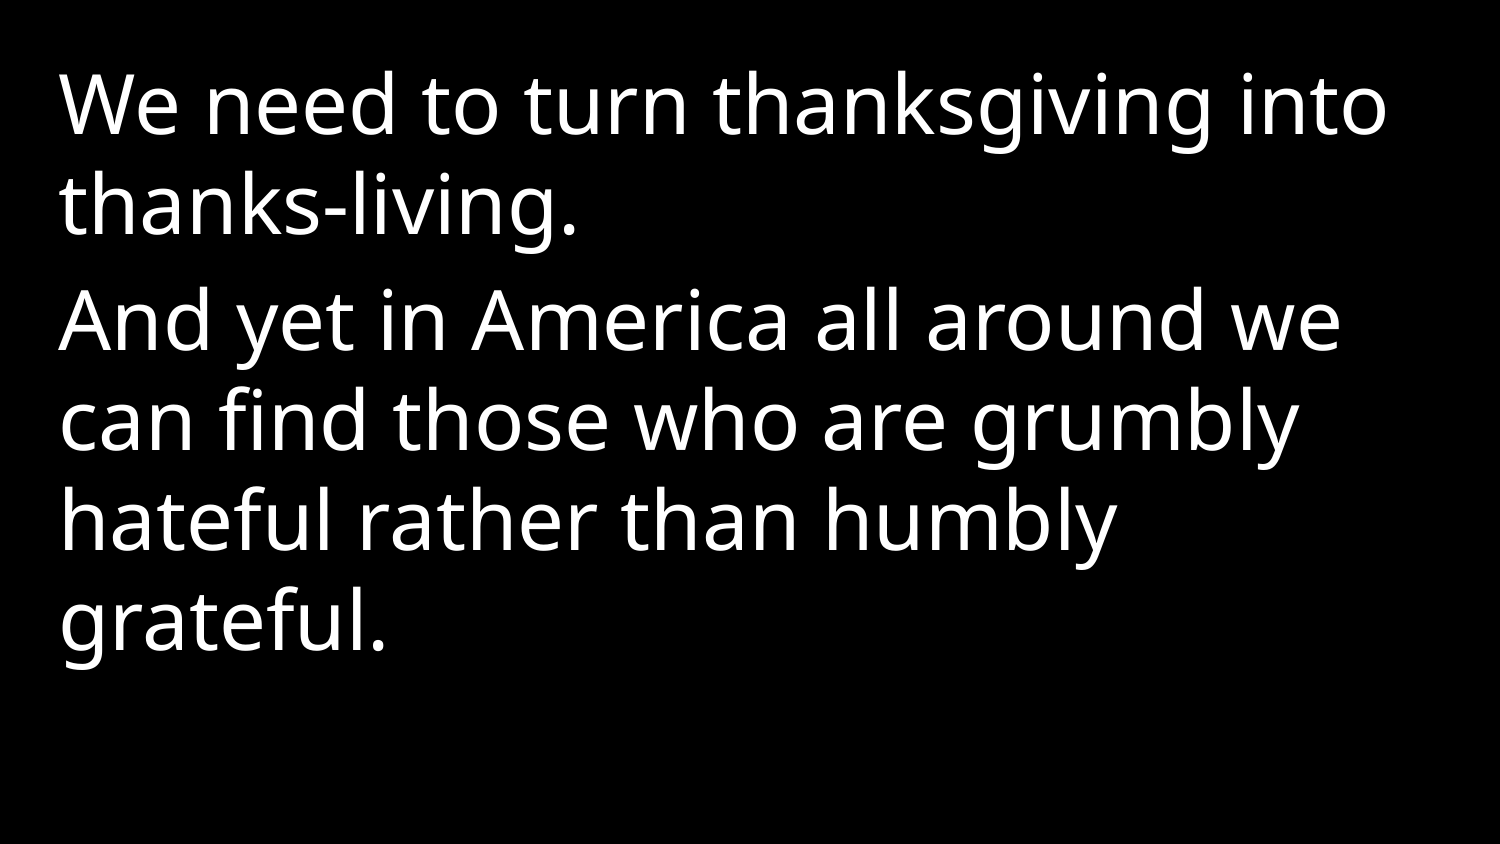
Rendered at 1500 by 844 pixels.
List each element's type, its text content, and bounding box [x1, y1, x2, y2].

list We need to turn thanksgiving into thanks-living. And yet in America all around we can find those who are grumbly hateful rather than humbly grateful. [50, 46, 1425, 810]
